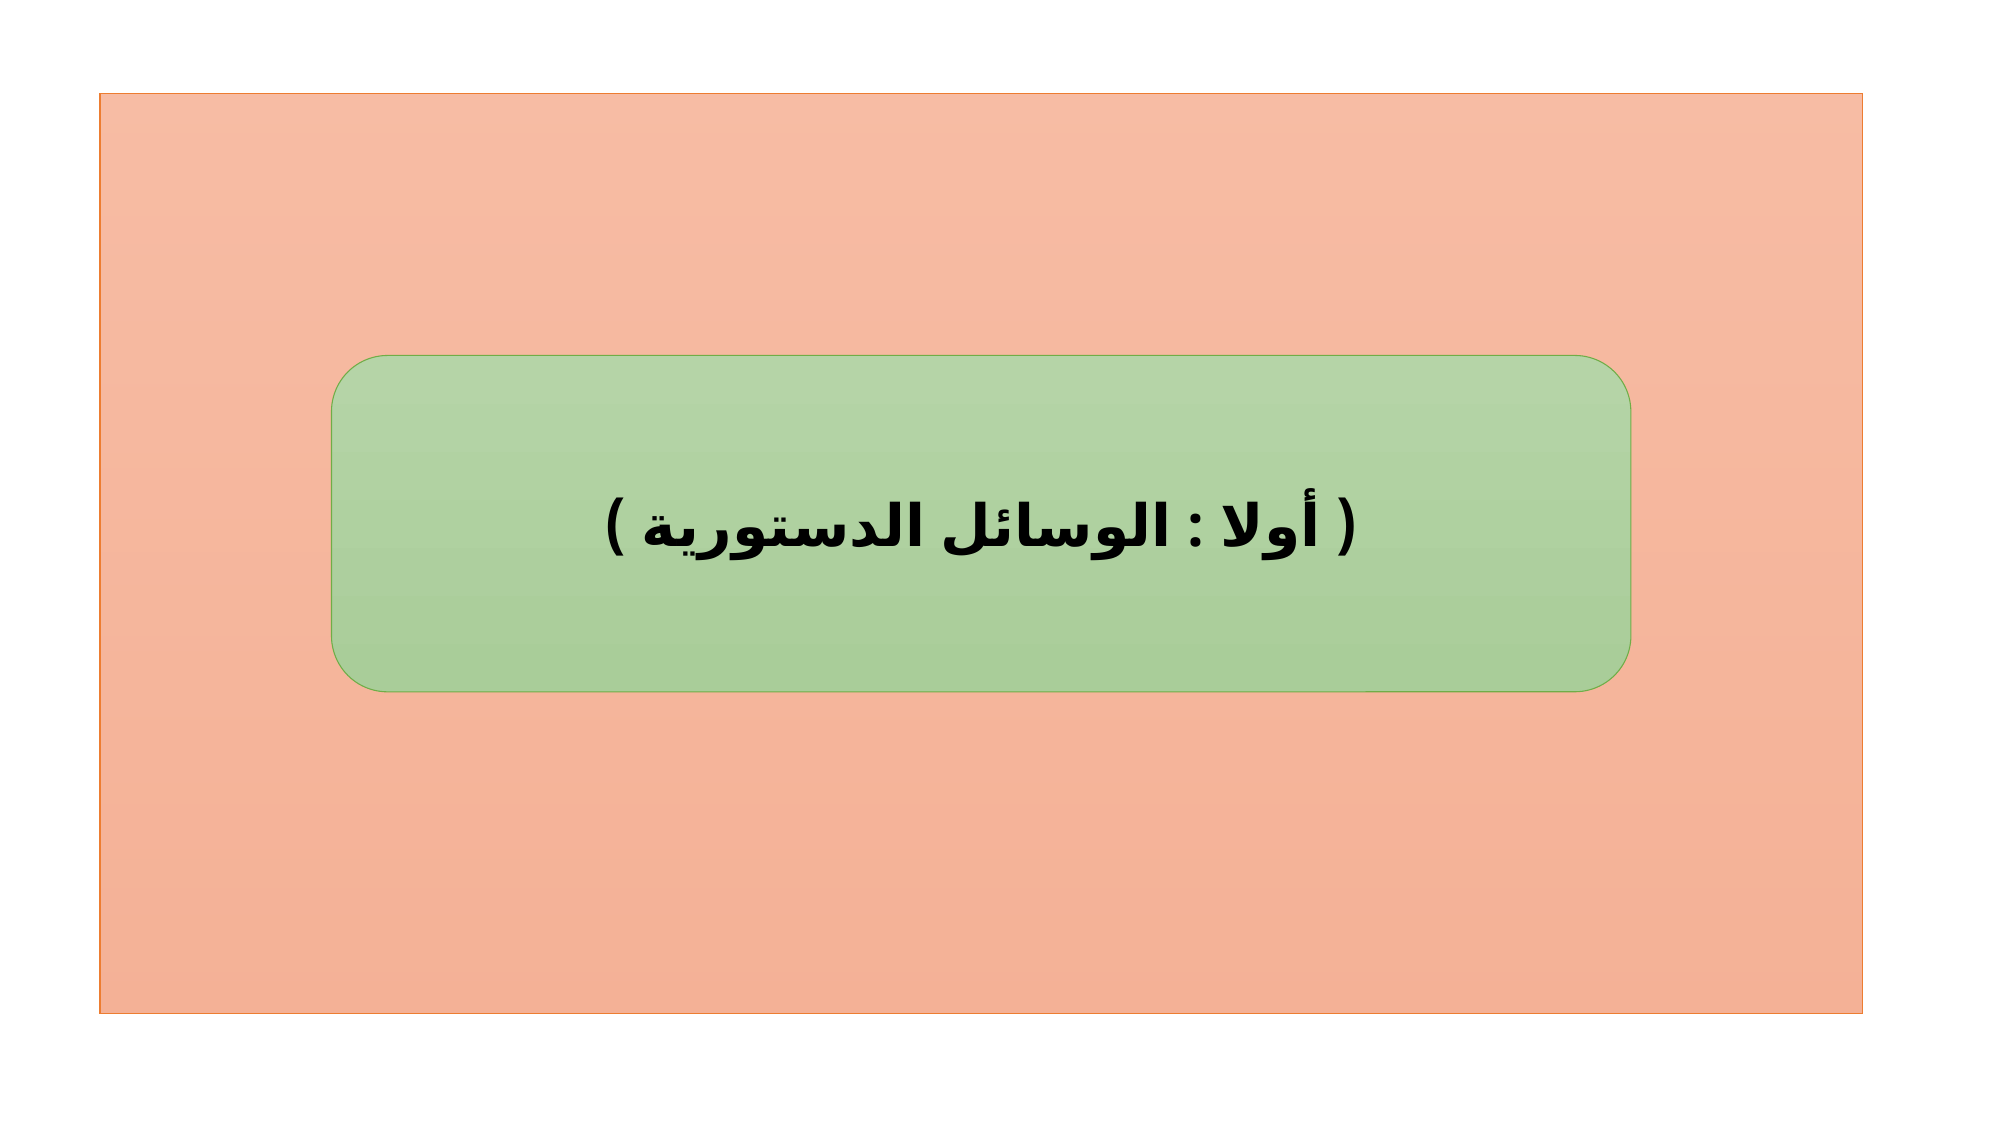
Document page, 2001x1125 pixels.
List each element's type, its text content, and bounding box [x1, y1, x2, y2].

list [99, 93, 1863, 1014]
text_box ( أولا : الوسائل الدستورية ) [330, 354, 1632, 693]
